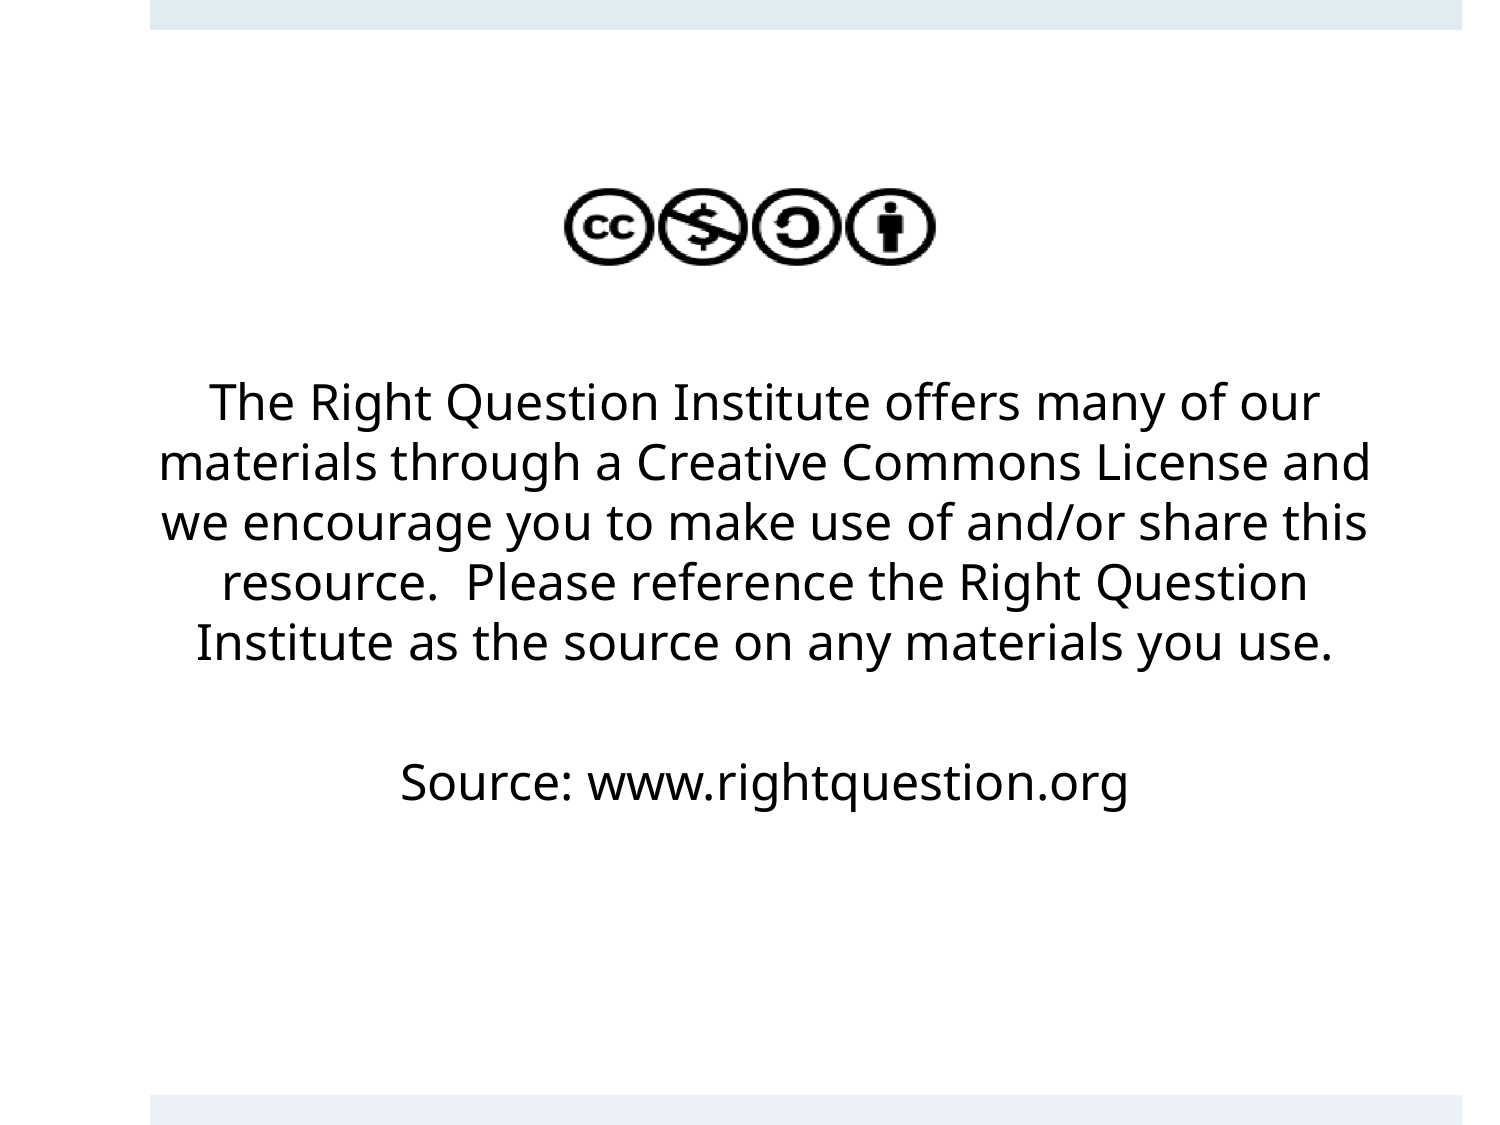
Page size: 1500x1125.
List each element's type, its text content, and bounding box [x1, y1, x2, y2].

picture [561, 187, 937, 268]
text_box The Right Question Institute offers many of our materials through a Creative Commons License and we encourage you to make use of and/or share this resource. Please reference the Right Question Institute as the source on any materials you use. Source: www.rightquestion.org [141, 163, 1390, 1039]
text_box [112, 91, 1388, 333]
